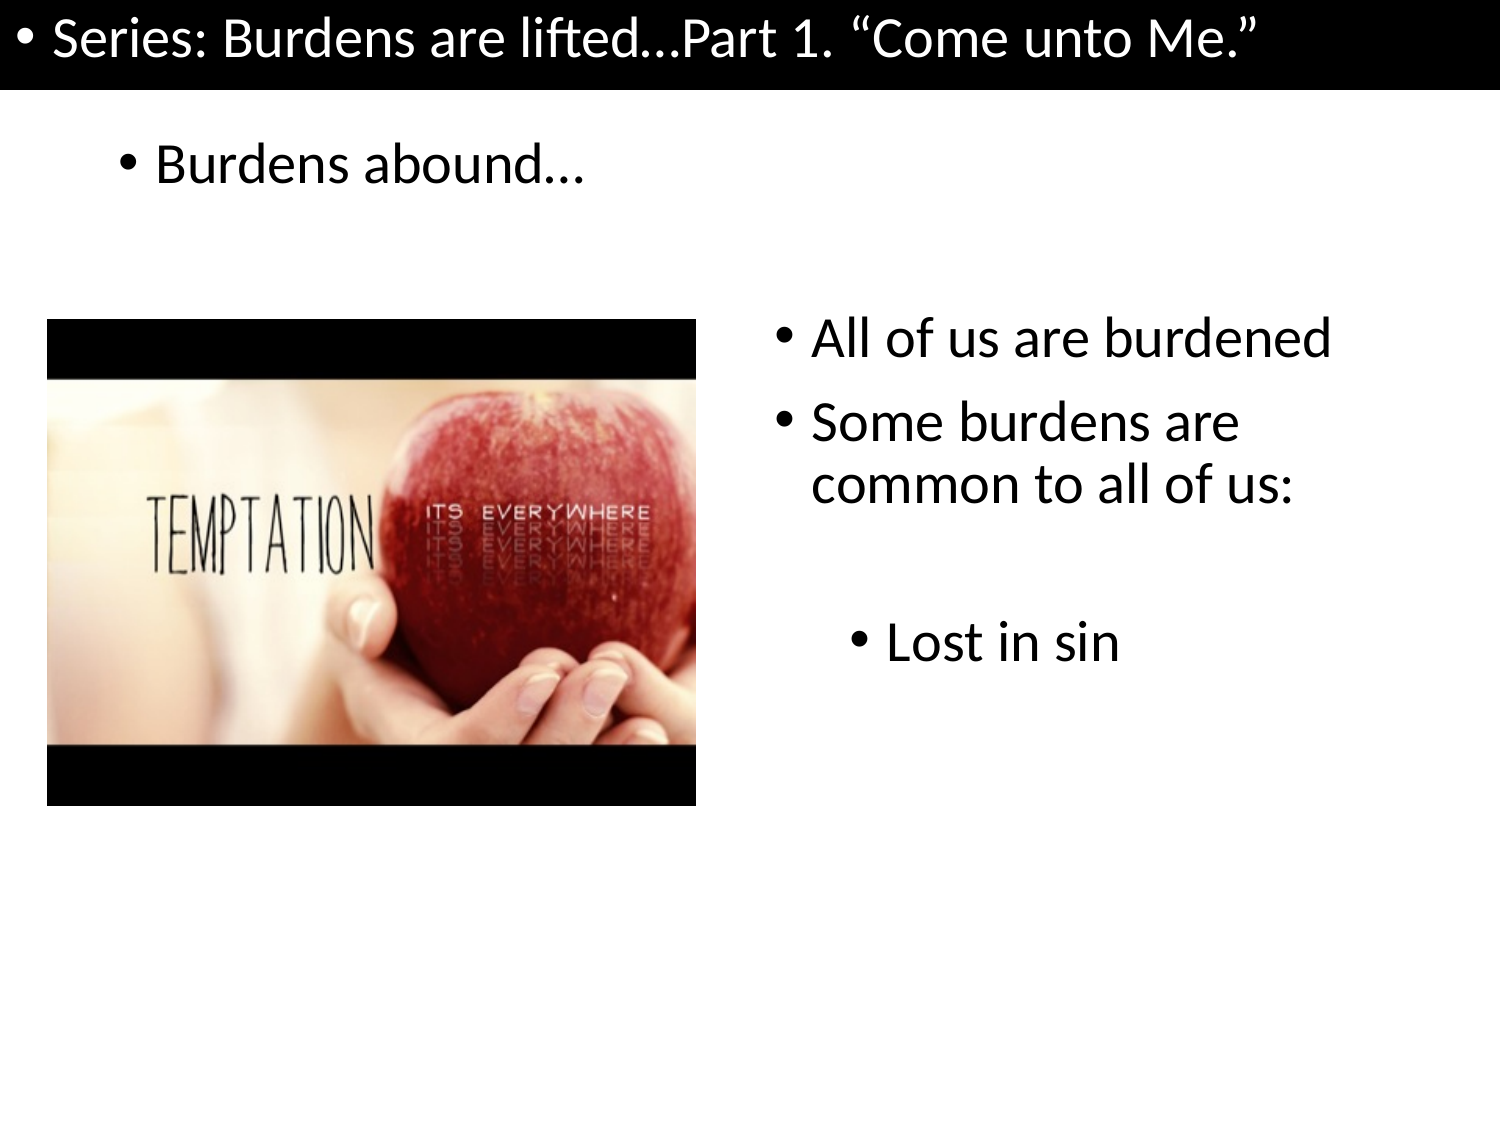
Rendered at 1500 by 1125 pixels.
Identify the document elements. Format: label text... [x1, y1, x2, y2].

list All of us are burdened Some burdens are common to all of us: Lost in sin [759, 299, 1397, 1014]
picture [47, 319, 696, 806]
text_box Series: Burdens are lifted…Part 1. “Come unto Me.” [0, 0, 1500, 90]
list Burdens abound… [103, 125, 1397, 276]
